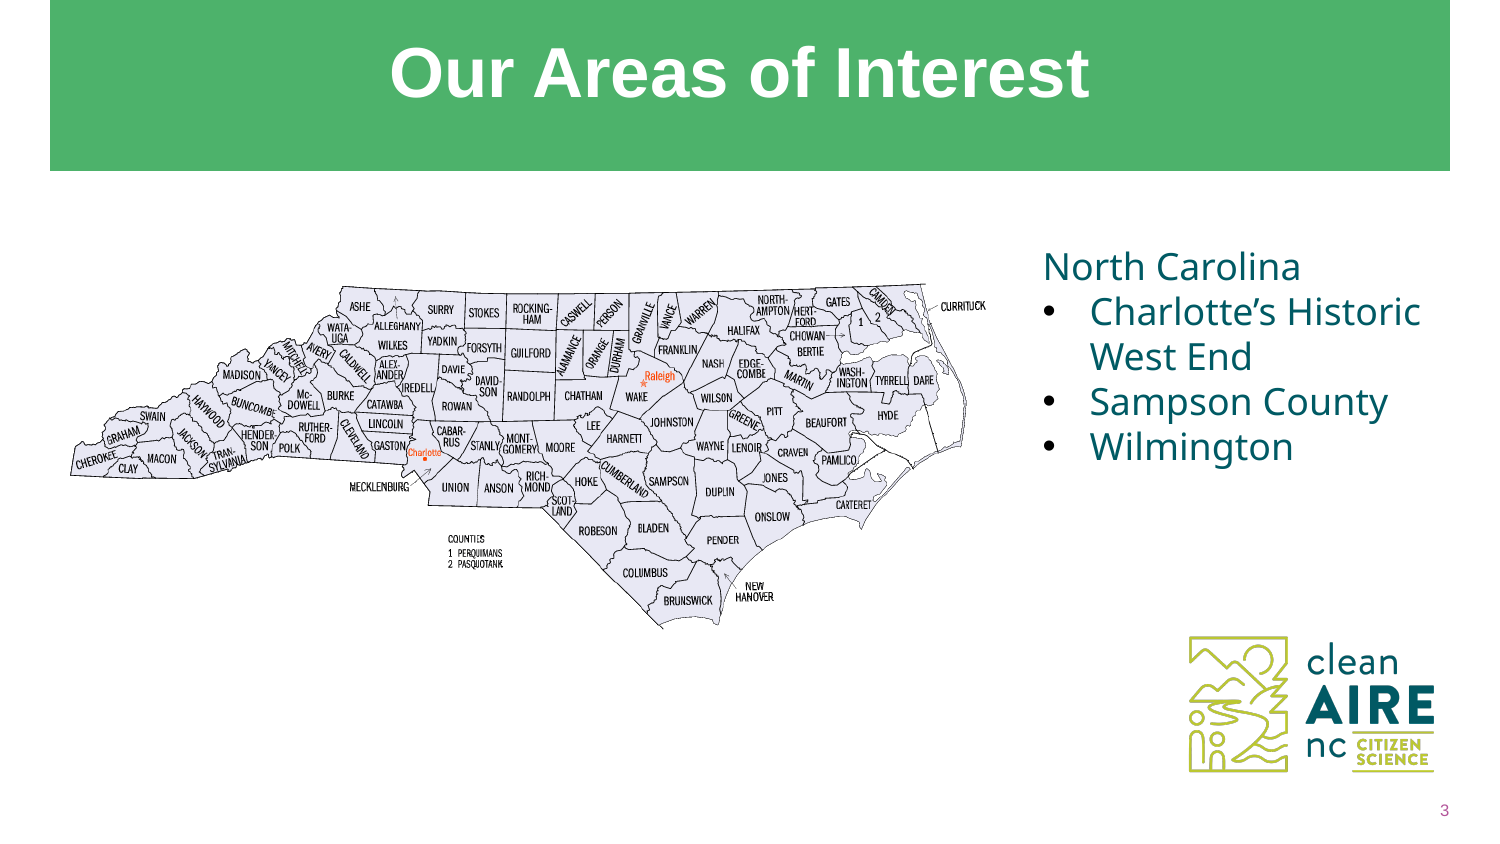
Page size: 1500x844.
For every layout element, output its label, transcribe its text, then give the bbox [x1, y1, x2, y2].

title Our Areas of Interest [50, 0, 1450, 139]
text_box North Carolina Charlotte’s Historic West End Sampson County Wilmington [1027, 235, 1500, 476]
picture [1165, 612, 1463, 795]
picture [26, 239, 1011, 670]
